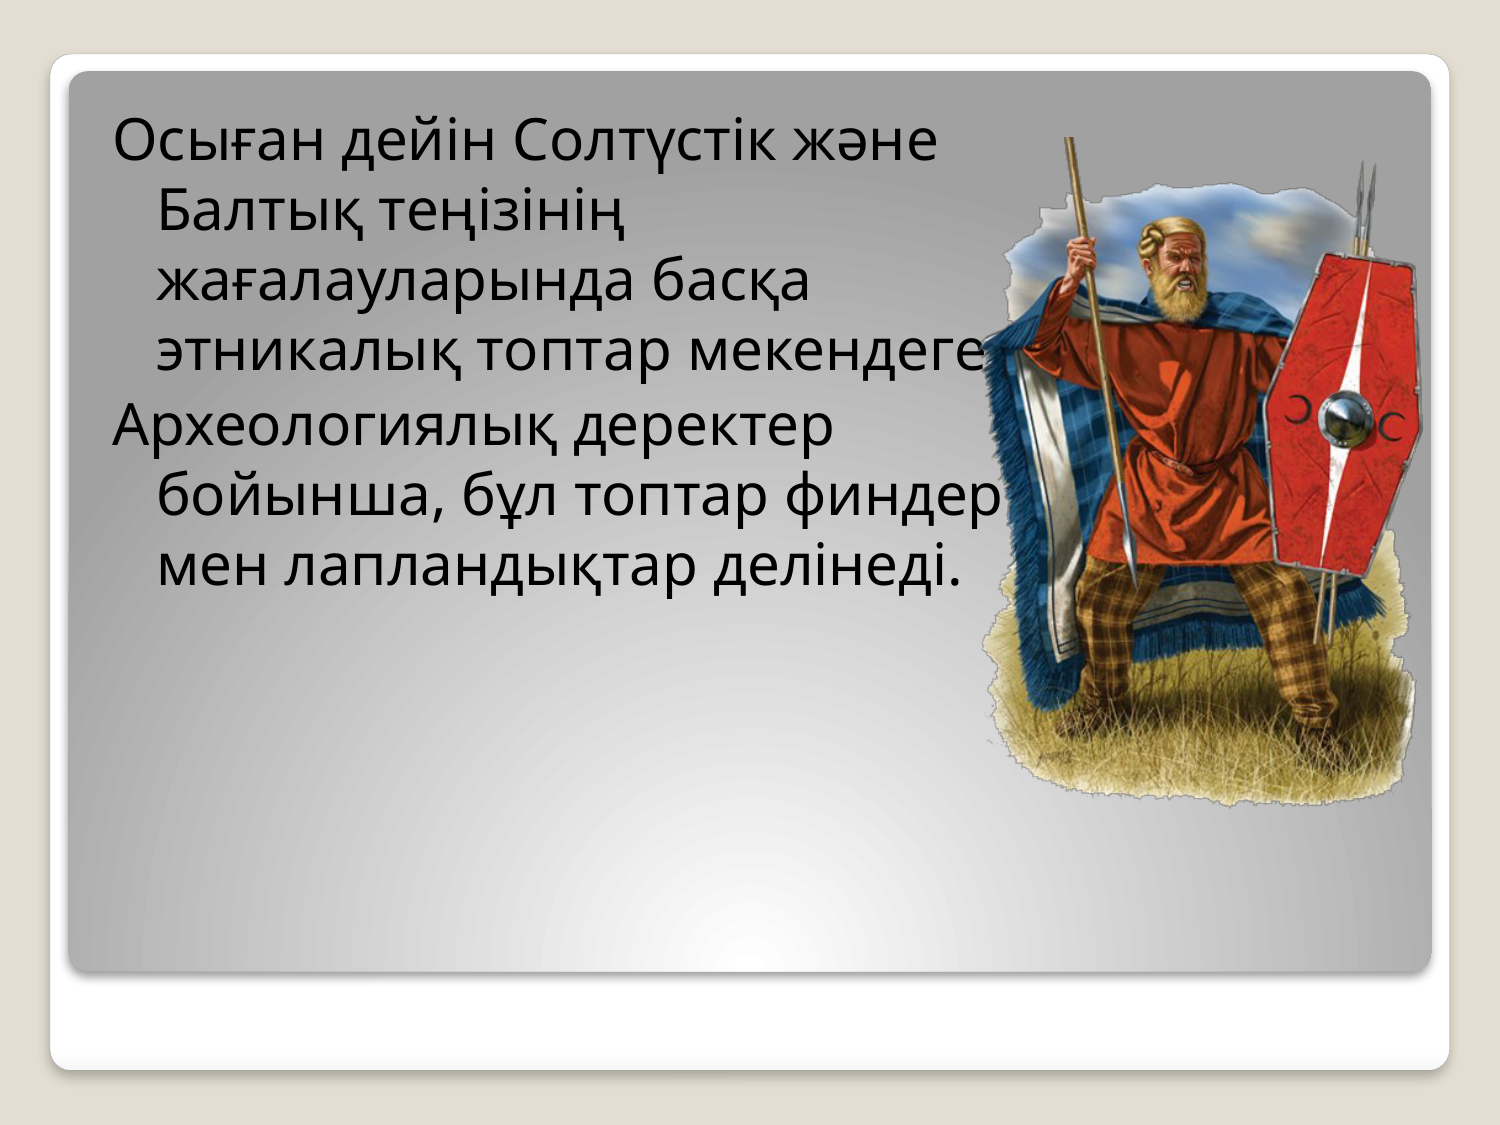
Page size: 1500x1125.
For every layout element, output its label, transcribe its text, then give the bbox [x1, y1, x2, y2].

list Осыған дейін Солтүстік және Балтық теңізінің жағалауларында басқа этникалық топтар мекендеген. Археологиялық деректер бойынша, бұл топтар финдер мен лапландықтар делінеді. [82, 86, 1058, 774]
picture [962, 136, 1455, 839]
